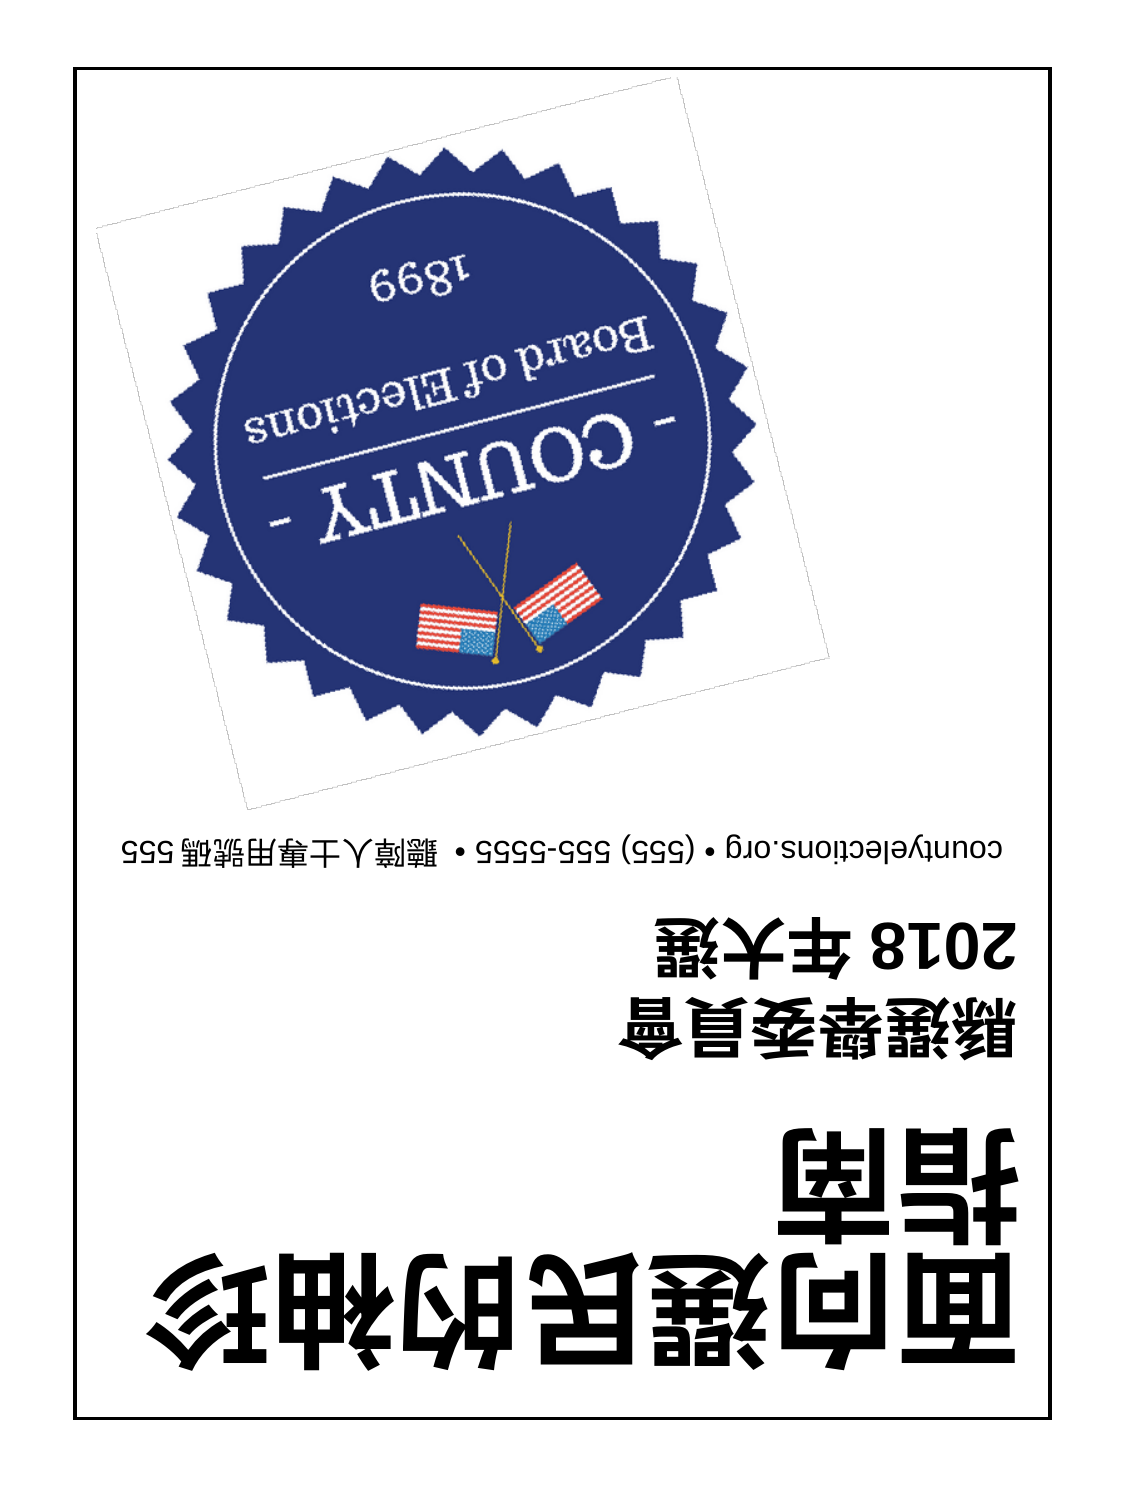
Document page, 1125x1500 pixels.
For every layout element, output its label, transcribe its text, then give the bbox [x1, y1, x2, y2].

picture [96, 77, 830, 809]
text_box countyelections.org • (555) 555-5555 • 聽障人士專用號碼555 [87, 818, 1018, 877]
text_box 2018年大選 [106, 907, 1033, 989]
text_box 縣選舉委員會 [110, 981, 1033, 1069]
